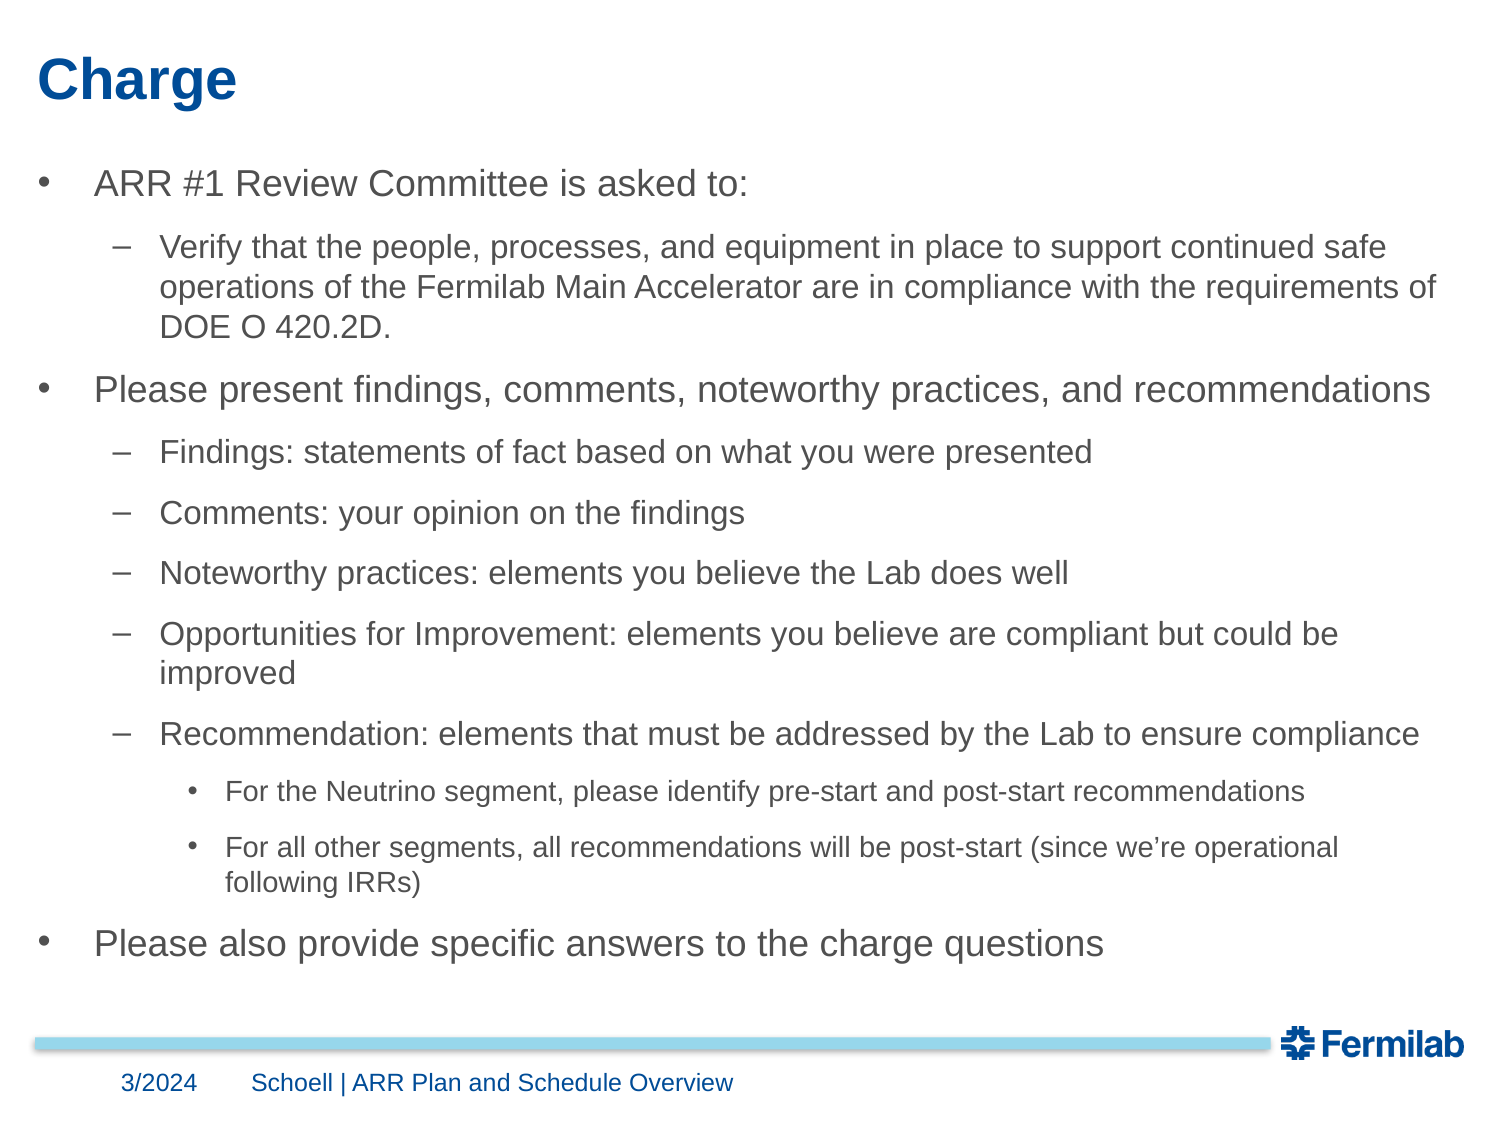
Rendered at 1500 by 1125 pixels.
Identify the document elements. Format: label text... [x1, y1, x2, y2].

picture [1281, 1026, 1464, 1060]
list ARR #1 Review Committee is asked to: Verify that the people, processes, and equipment in place to support continued safe operations of the Fermilab Main Accelerator are in compliance with the requirements of DOE O 420.2D. Please present findings, comments, noteworthy practices, and recommendations Findings: statements of fact based on what you were presented Comments: your opinion on the findings Noteworthy practices: elements you believe the Lab does well Opportunities for Improvement: elements you believe are compliant but could be improved Recommendation: elements that must be addressed by the Lab to ensure compliance For the Neutrino segment, please identify pre-start and post-start recommendations For all other segments, all recommendations will be post-start (since we’re operational following IRRs) Please also provide specific answers to the charge questions [37, 159, 1461, 990]
title Charge [37, 41, 1463, 112]
slide_number 3/2024 [120, 1066, 232, 1107]
footer Schoell | ARR Plan and Schedule Overview [251, 1066, 1279, 1107]
